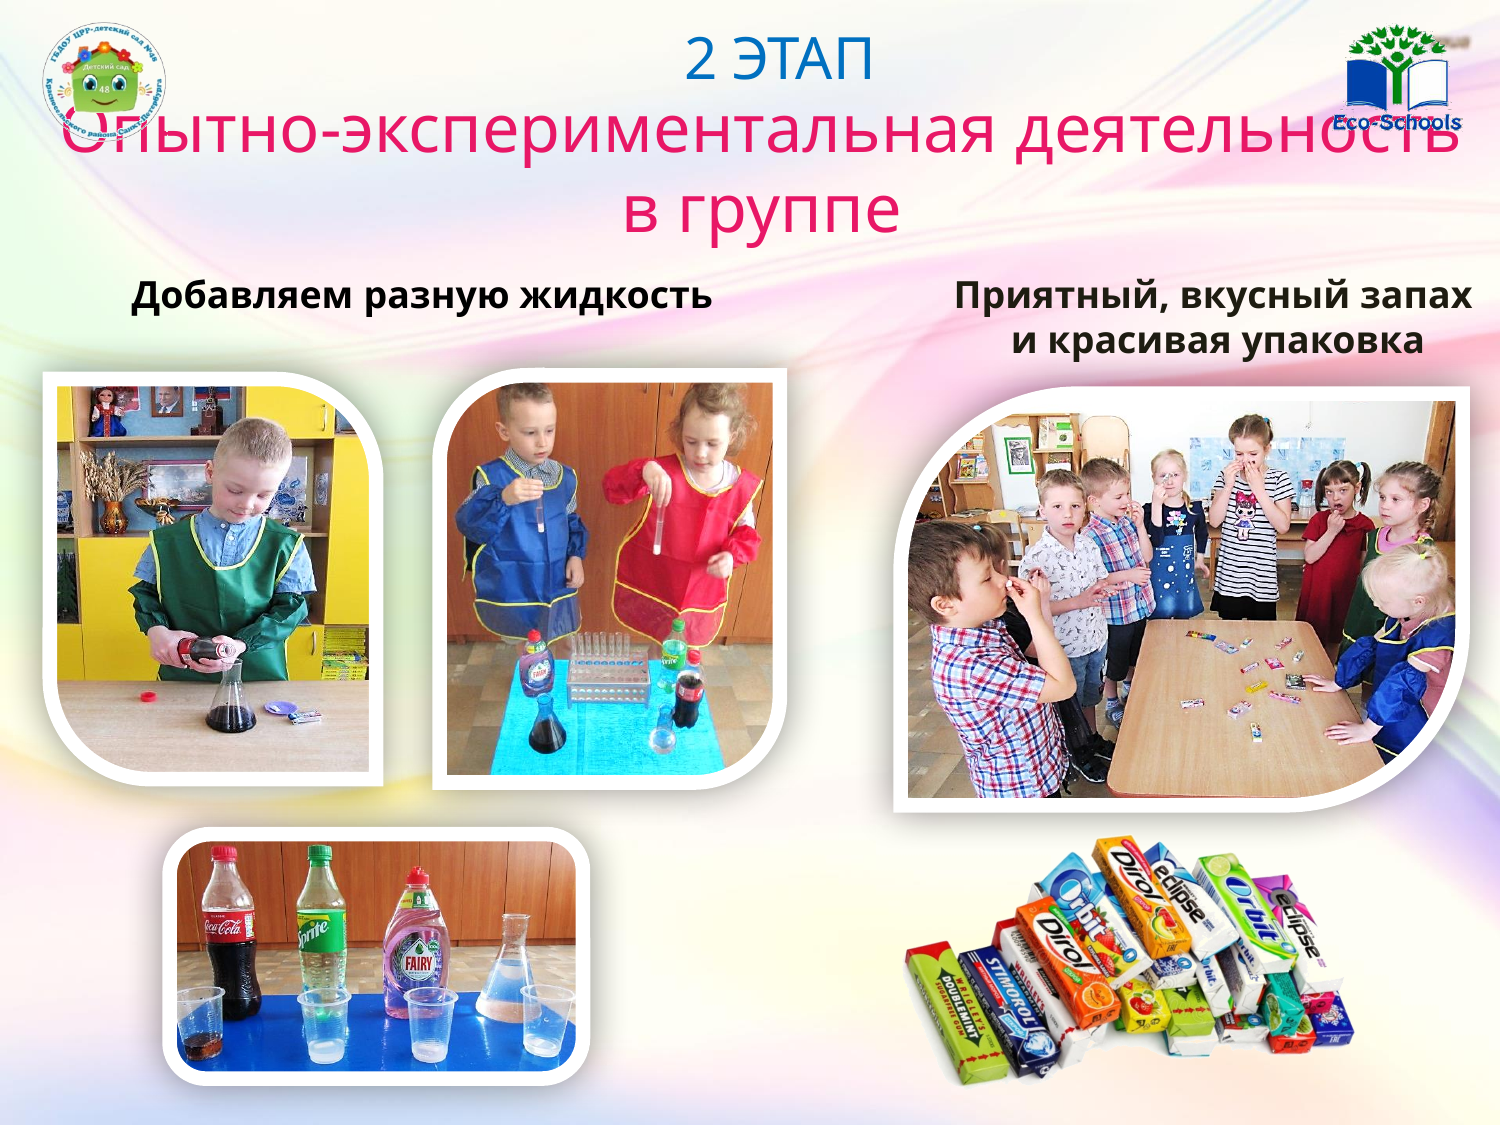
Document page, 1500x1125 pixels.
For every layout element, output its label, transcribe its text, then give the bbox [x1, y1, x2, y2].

picture [0, 0, 1500, 1125]
text_box Опытно-экспериментальная деятельность в группе [41, 78, 1483, 254]
text_box Приятный, вкусный запах и красивая упаковка [938, 263, 1498, 369]
text_box Добавляем разную жидкость [116, 263, 728, 324]
text_box 2 ЭТАП [669, 13, 891, 99]
